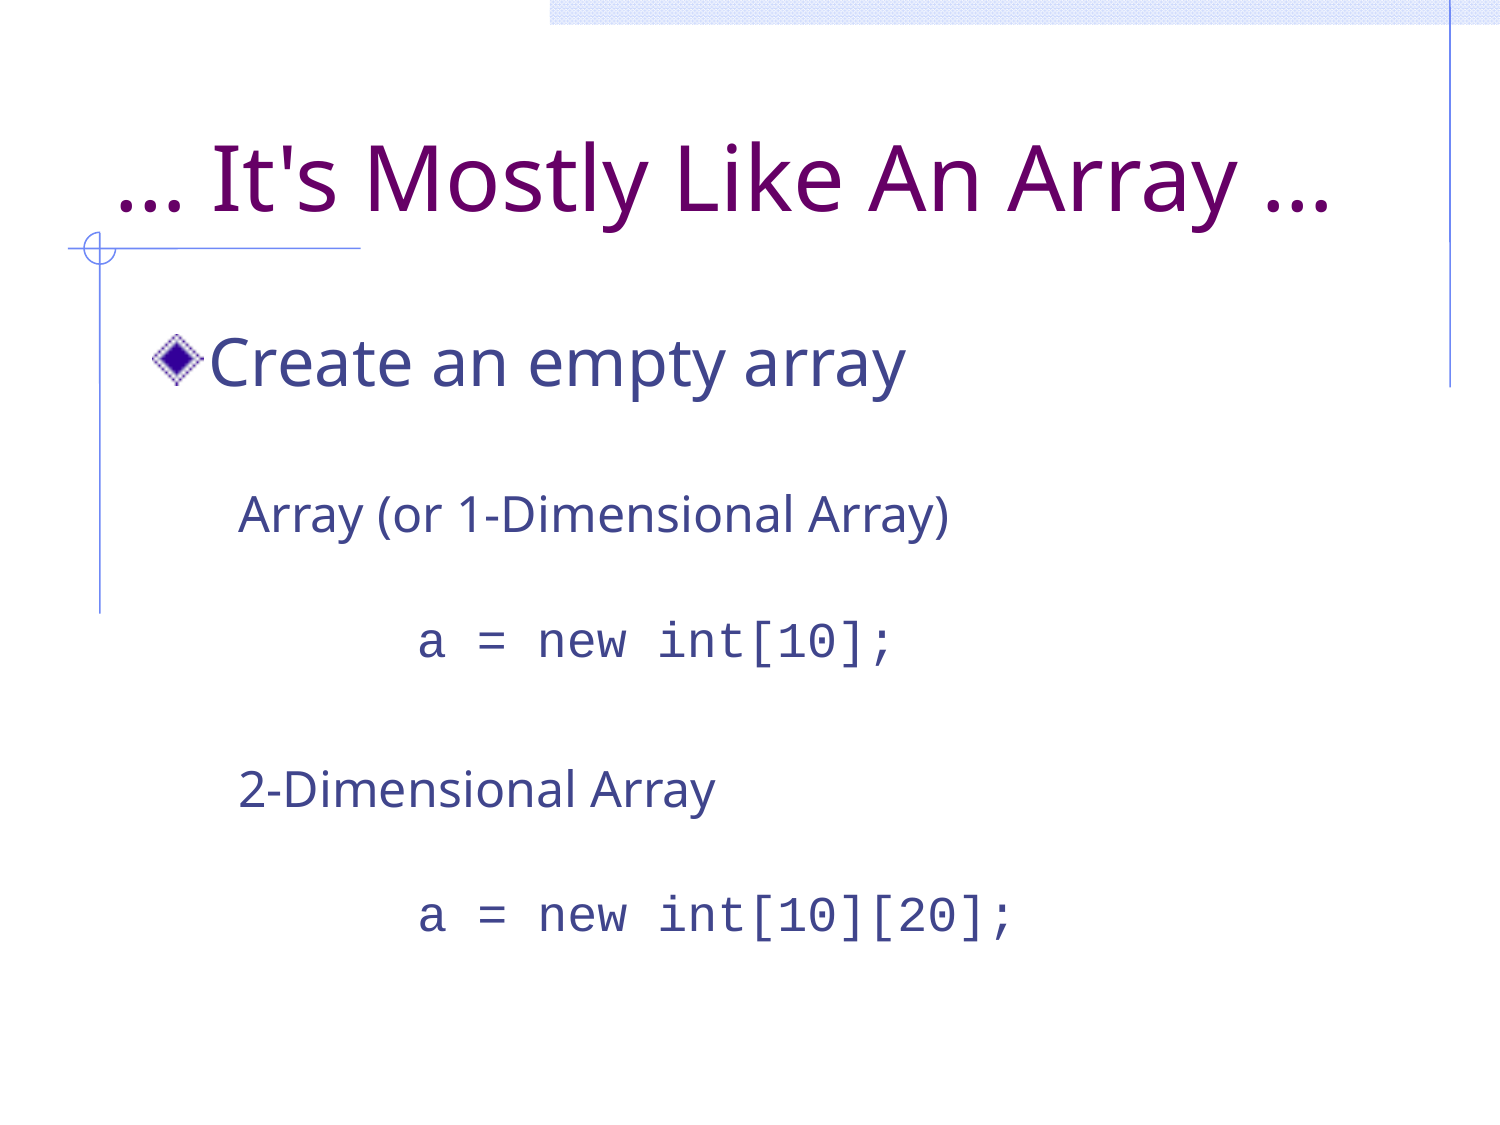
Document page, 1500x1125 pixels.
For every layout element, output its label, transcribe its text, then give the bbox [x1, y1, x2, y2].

text_box a = new int[10]; [402, 599, 912, 675]
list Create an empty array [137, 312, 1413, 425]
picture [152, 334, 204, 386]
text_box Array (or 1-Dimensional Array) [223, 474, 965, 550]
picture [1451, 0, 1500, 25]
text_box a = new int[10][20]; [402, 874, 1033, 950]
picture [549, 0, 1449, 25]
text_box 2-Dimensional Array [223, 749, 732, 825]
title … It's Mostly Like An Array … [99, 50, 1375, 238]
